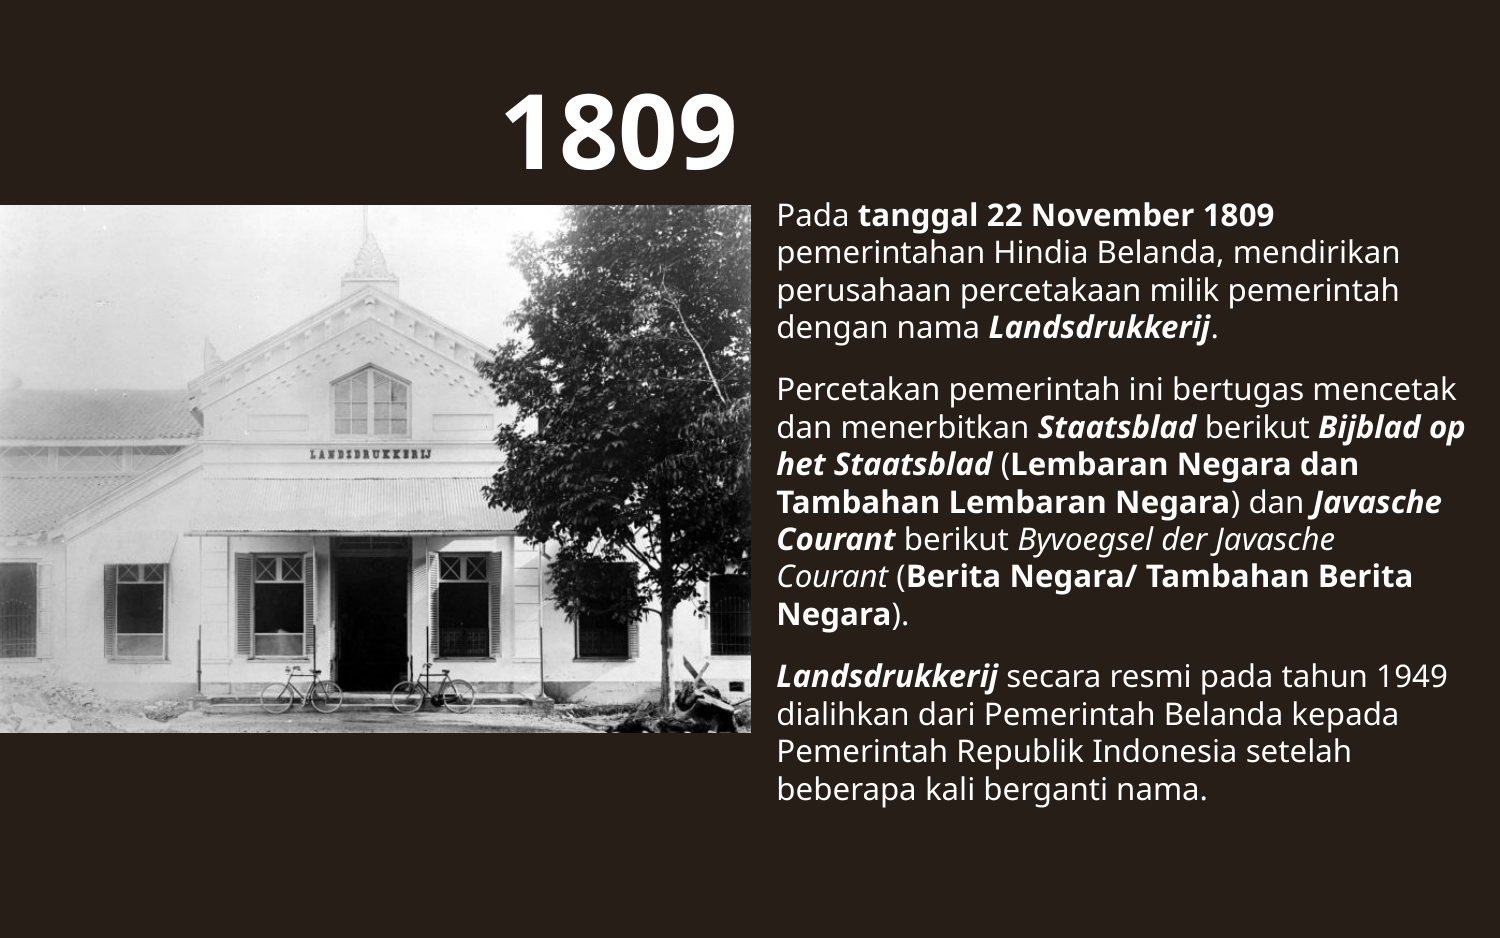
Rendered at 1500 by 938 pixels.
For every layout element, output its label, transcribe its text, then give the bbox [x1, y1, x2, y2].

picture [0, 204, 751, 733]
text_box 1809 [484, 57, 754, 198]
text_box Pada tanggal 22 November 1809 pemerintahan Hindia Belanda, mendirikan perusahaan percetakaan milik pemerintah dengan nama Landsdrukkerij. Percetakan pemerintah ini bertugas mencetak dan menerbitkan Staatsblad berikut Bijblad op het Staatsblad (Lembaran Negara dan Tambahan Lembaran Negara) dan Javasche Courant berikut Byvoegsel der Javasche Courant (Berita Negara/ Tambahan Berita Negara). Landsdrukkerij secara resmi pada tahun 1949 dialihkan dari Pemerintah Belanda kepada Pemerintah Republik Indonesia setelah beberapa kali berganti nama. [761, 187, 1500, 814]
